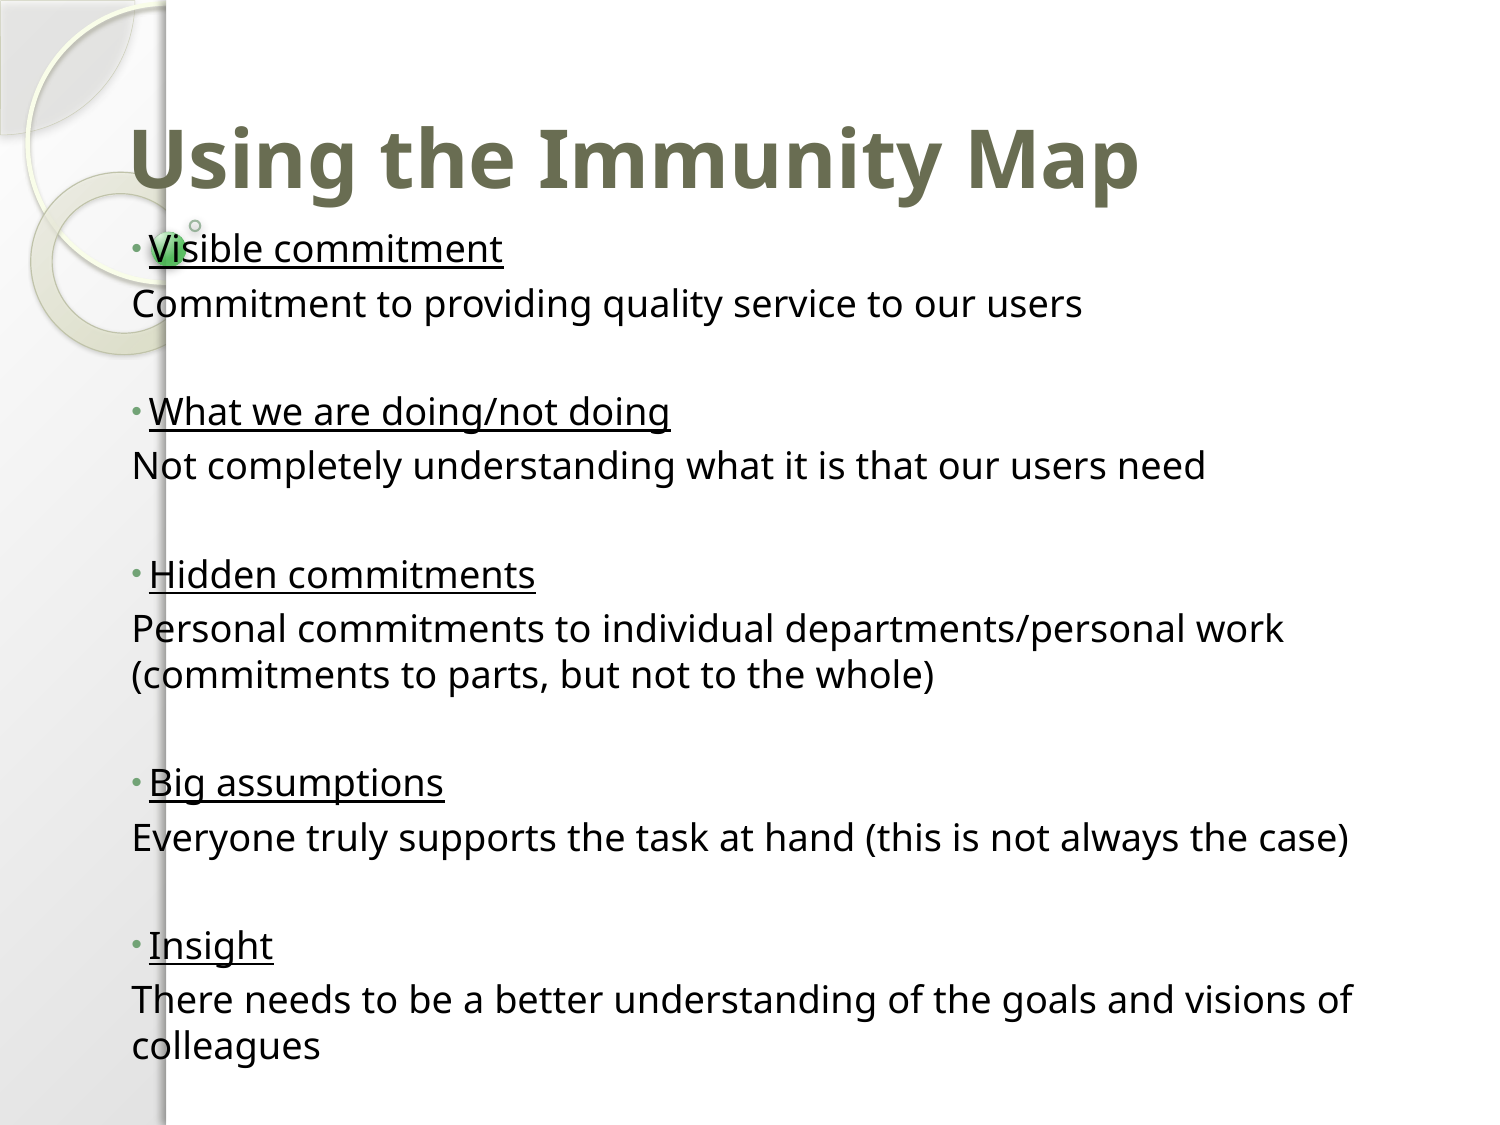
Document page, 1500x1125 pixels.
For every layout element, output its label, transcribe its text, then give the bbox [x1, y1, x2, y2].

title Using the Immunity Map [112, 99, 1388, 213]
subtitle Visible commitment Commitment to providing quality service to our users What we are doing/not doing Not completely understanding what it is that our users need Hidden commitments Personal commitments to individual departments/personal work (commitments to parts, but not to the whole) Big assumptions Everyone truly supports the task at hand (this is not always the case) Insight There needs to be a better understanding of the goals and visions of colleagues [112, 224, 1388, 1075]
